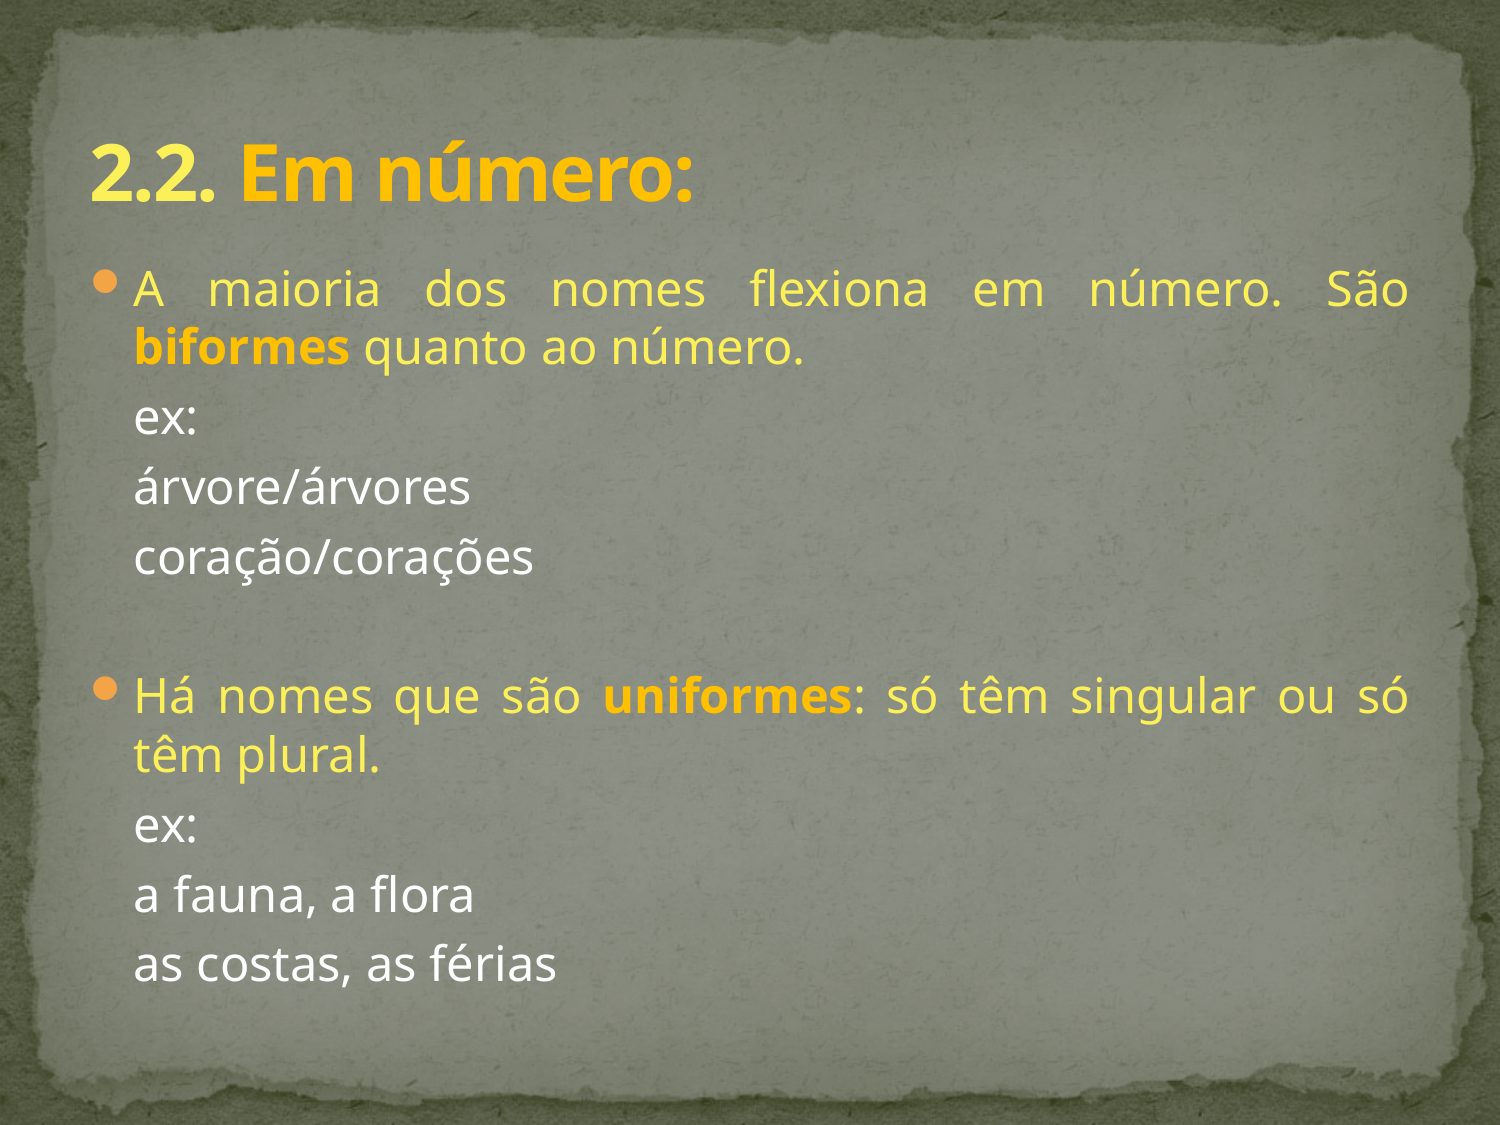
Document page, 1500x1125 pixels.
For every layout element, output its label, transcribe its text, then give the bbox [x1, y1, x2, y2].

list A maioria dos nomes flexiona em número. São biformes quanto ao número. ex: árvore/árvores coração/corações Há nomes que são uniformes: só têm singular ou só têm plural. ex: a fauna, a flora as costas, as férias [75, 249, 1425, 1000]
title 2.2. Em número: [74, 125, 1425, 225]
